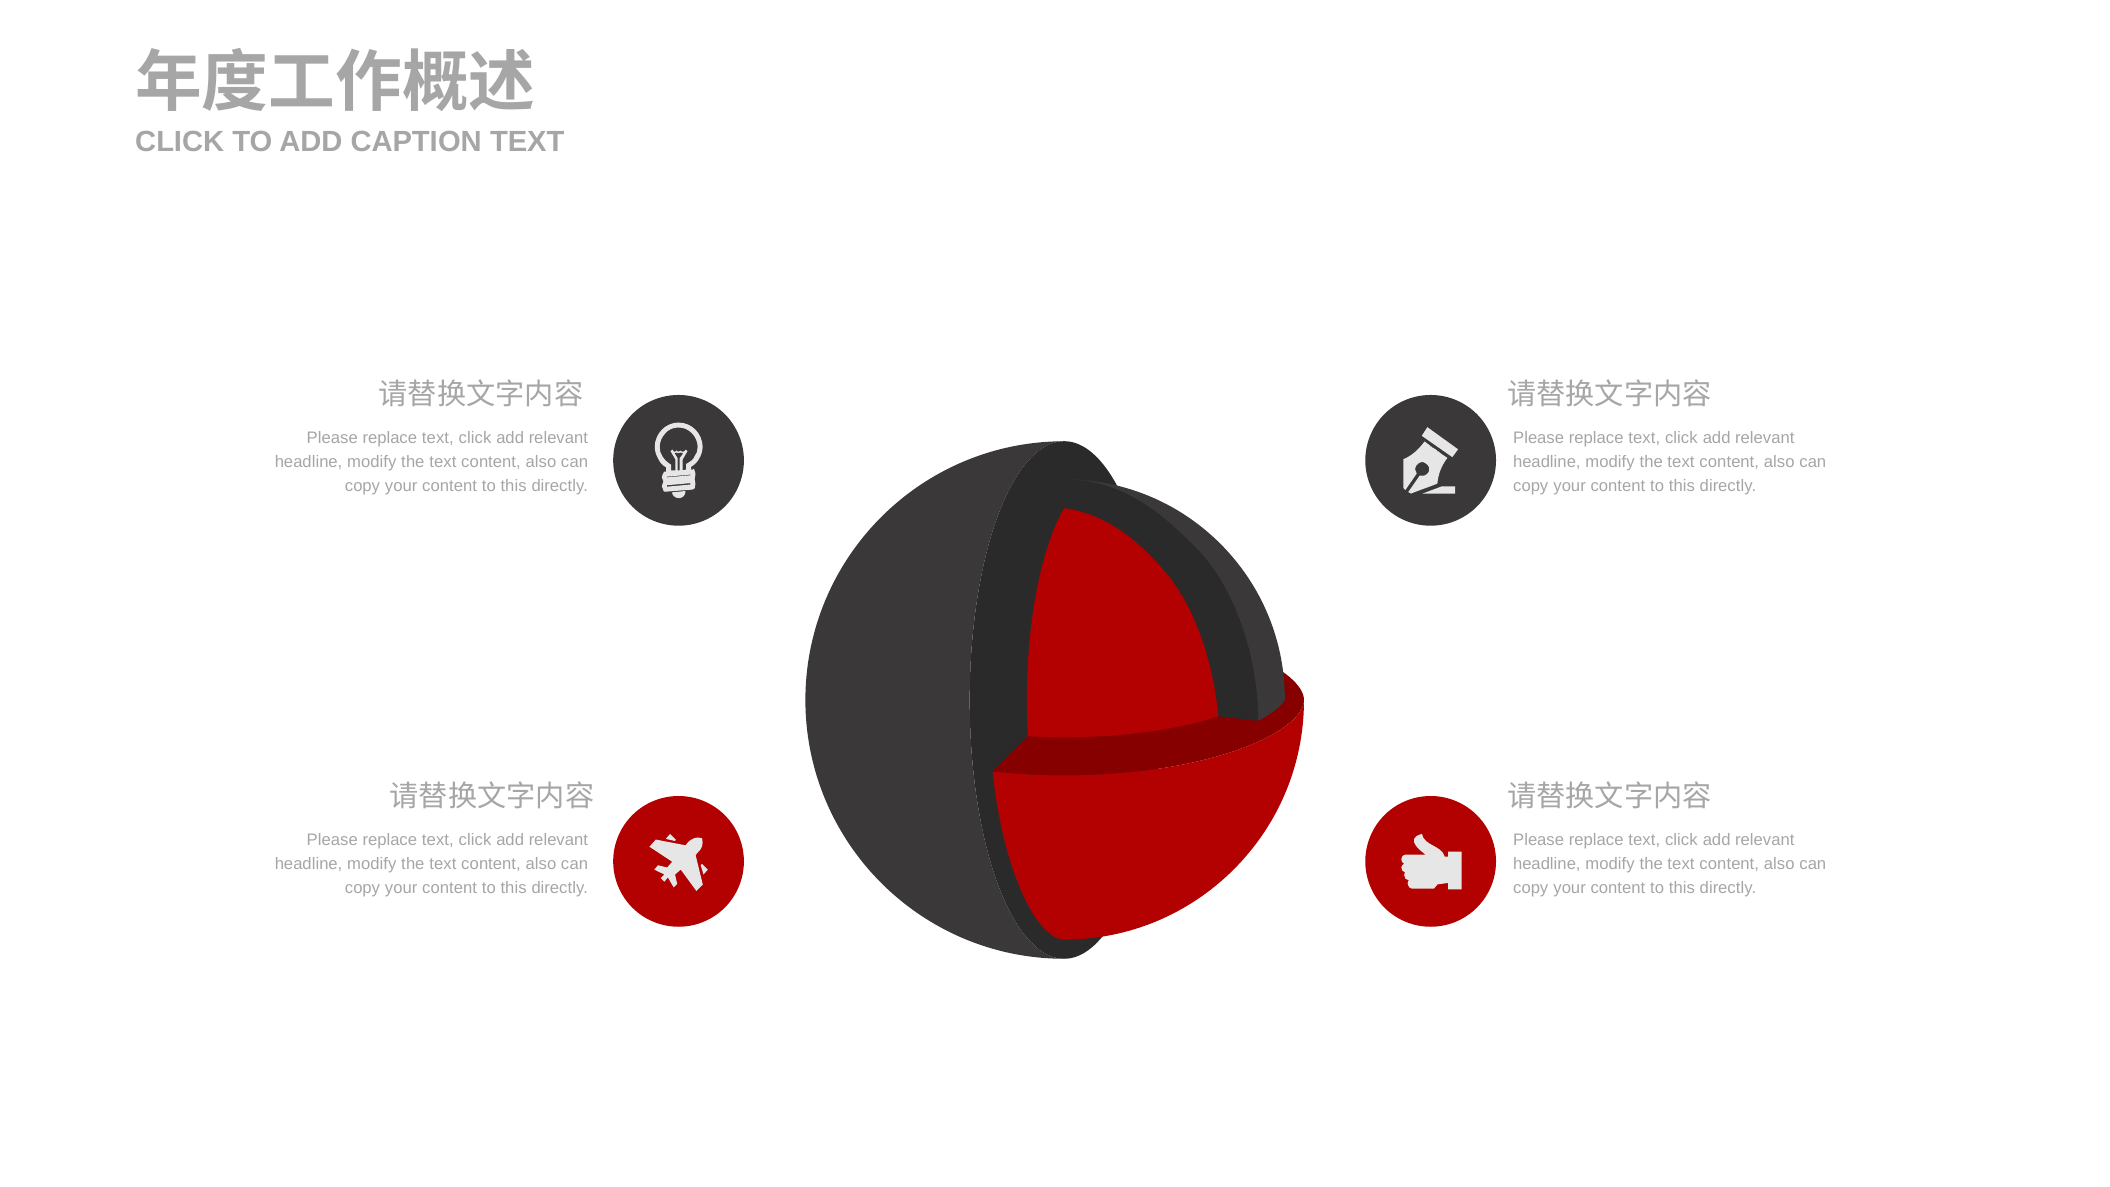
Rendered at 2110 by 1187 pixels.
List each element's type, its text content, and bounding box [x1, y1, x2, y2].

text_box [1491, 360, 1864, 502]
text_box CLICK TO ADD CAPTION TEXT [135, 122, 596, 158]
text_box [1365, 795, 1497, 927]
text_box 年度工作概述 [135, 38, 596, 119]
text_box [238, 360, 604, 502]
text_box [805, 441, 1304, 959]
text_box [613, 795, 744, 927]
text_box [1365, 394, 1497, 526]
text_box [1491, 762, 1864, 904]
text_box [238, 762, 611, 904]
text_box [613, 394, 744, 526]
